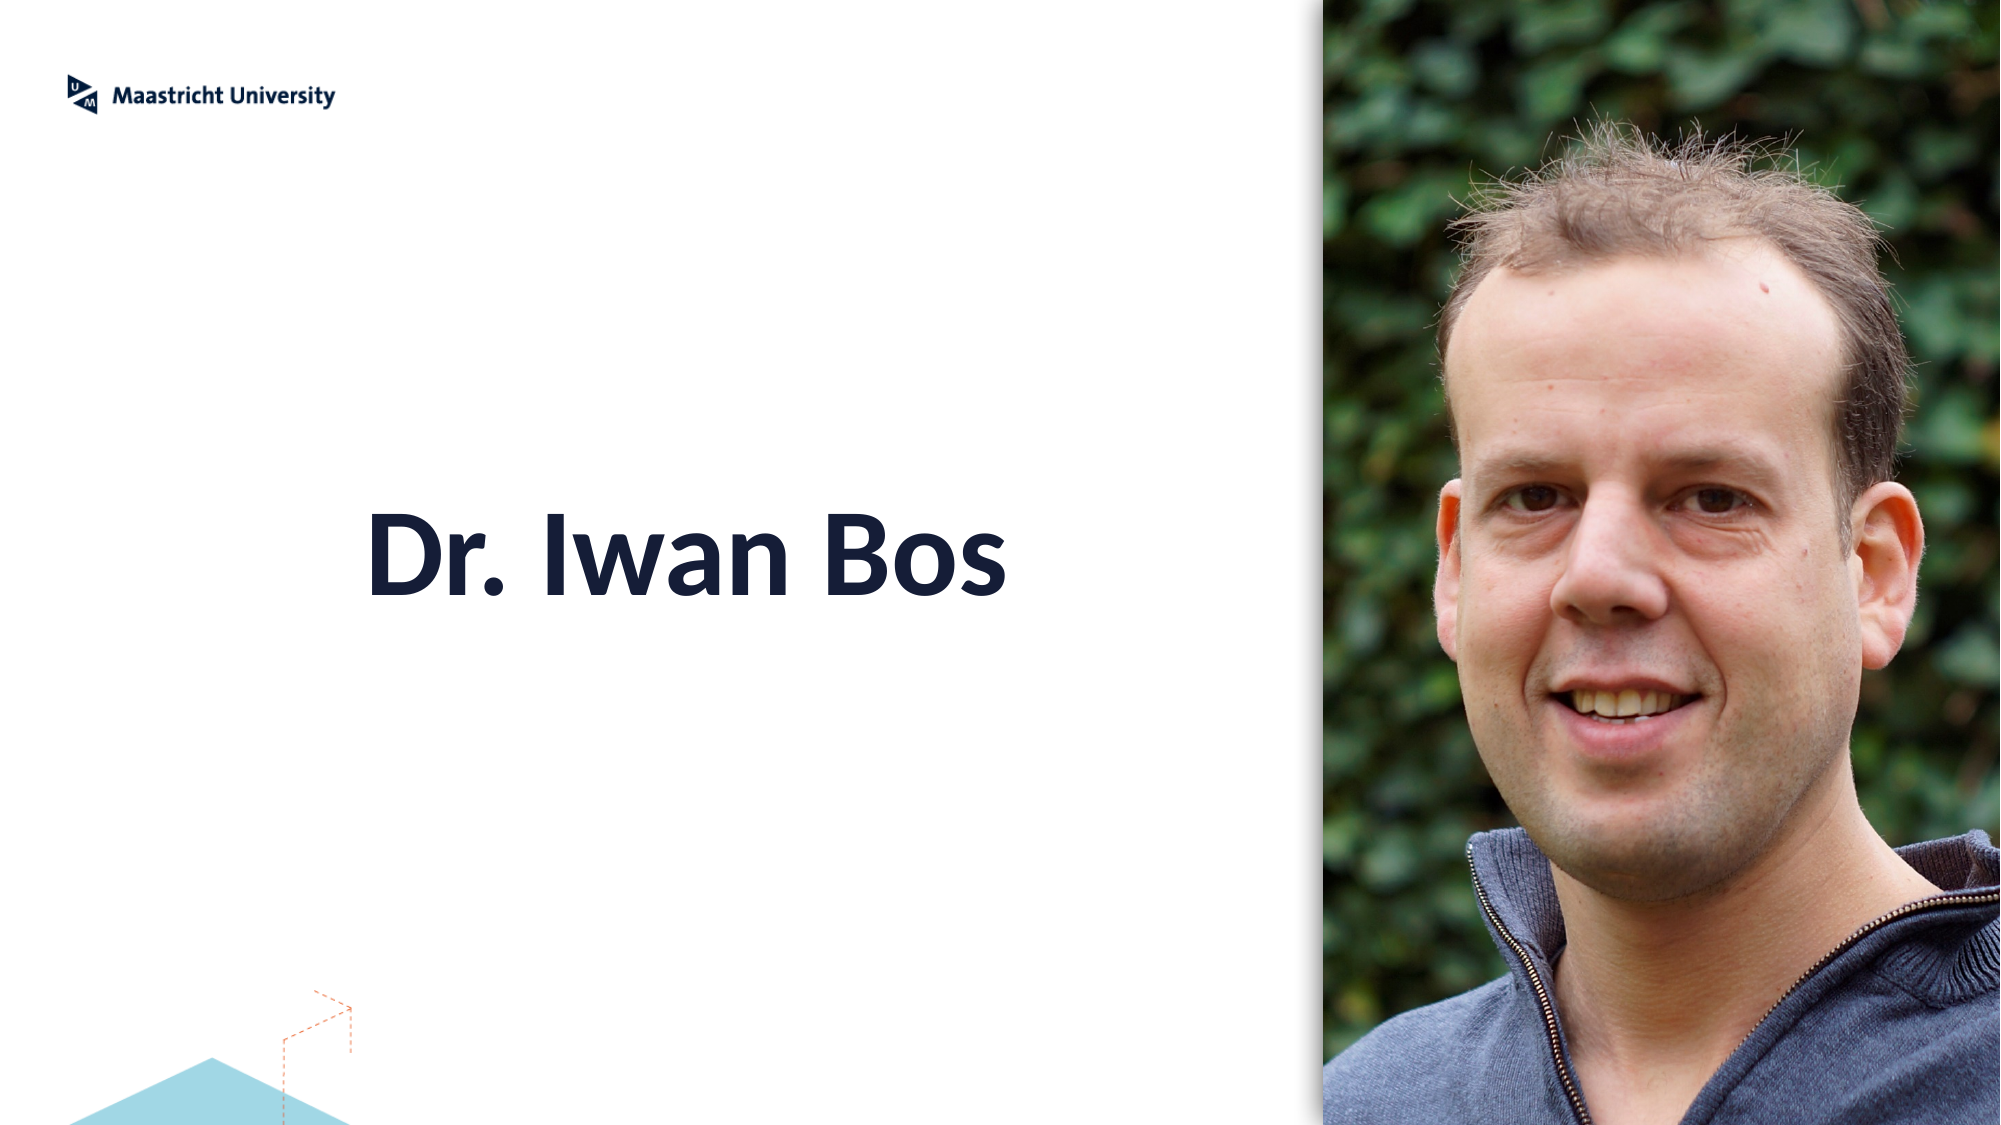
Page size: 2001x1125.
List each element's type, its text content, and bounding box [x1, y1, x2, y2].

picture [1323, 0, 2000, 1125]
text_box Dr. Iwan Bos [243, 432, 1130, 630]
picture [0, 984, 361, 1125]
picture [0, 0, 340, 119]
